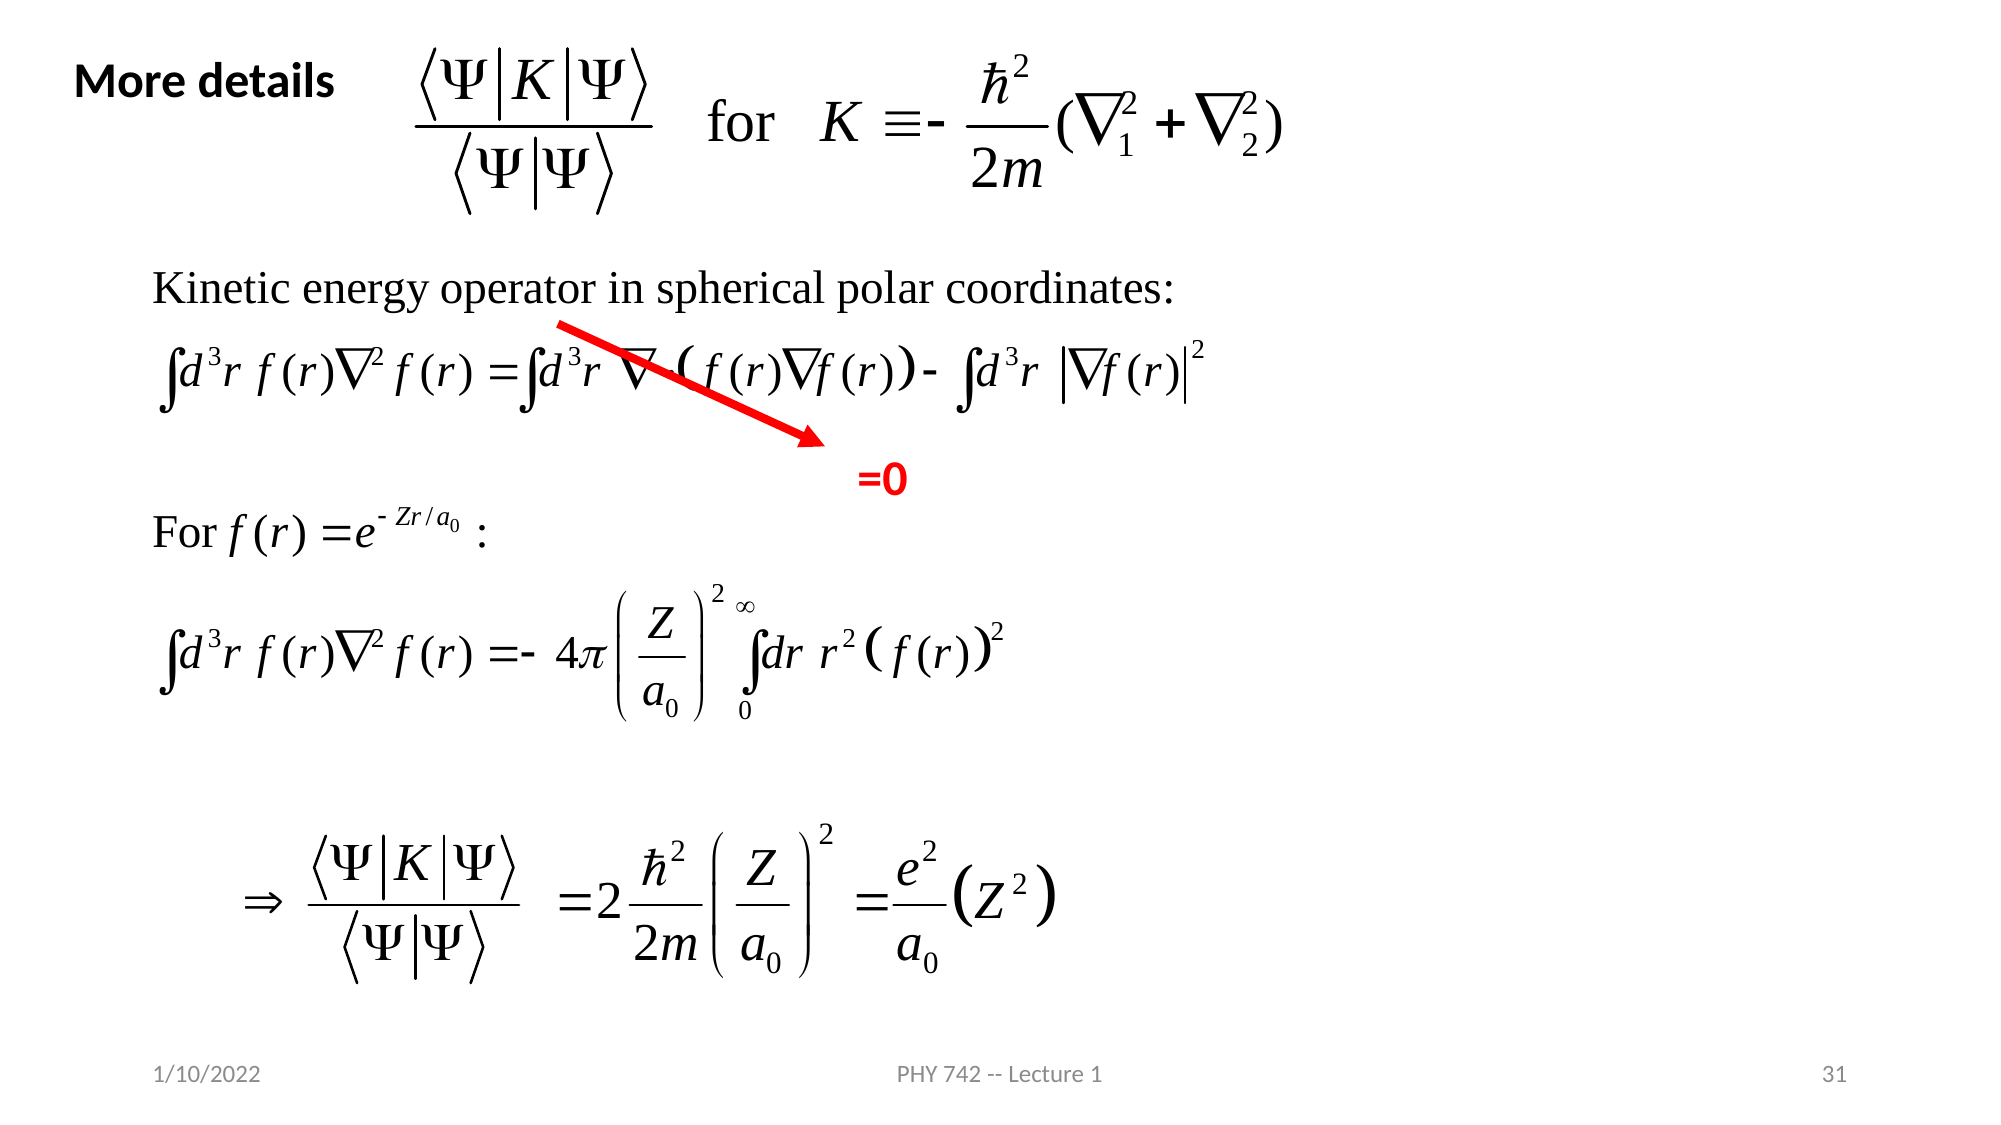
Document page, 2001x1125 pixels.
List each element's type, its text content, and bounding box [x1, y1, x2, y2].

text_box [239, 814, 1058, 990]
slide_number 31 [1412, 1042, 1863, 1103]
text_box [145, 261, 1219, 734]
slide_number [137, 1042, 588, 1103]
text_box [557, 323, 825, 447]
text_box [409, 41, 1293, 221]
text_box More details [58, 40, 1703, 115]
footer PHY 742 -- Lecture 1 [662, 1042, 1338, 1103]
